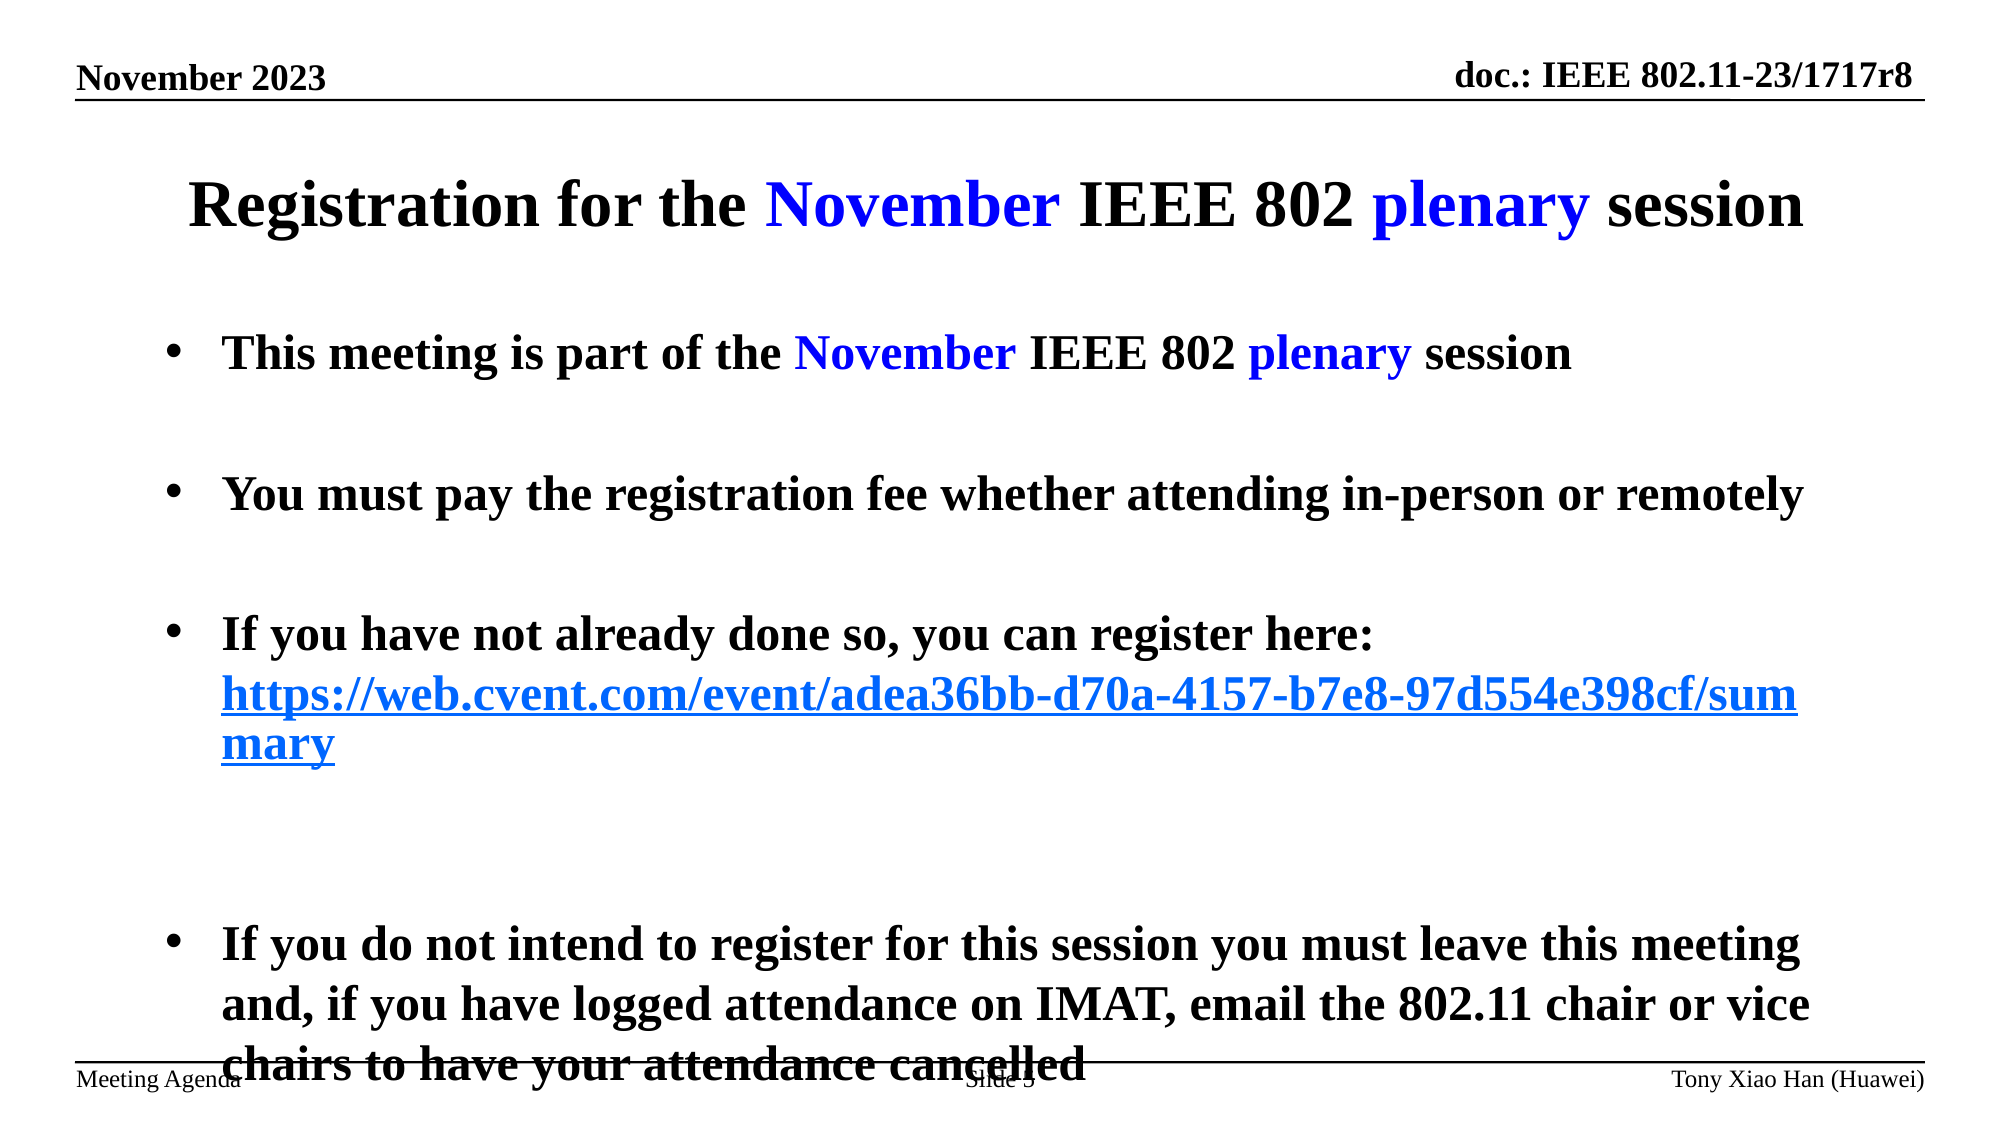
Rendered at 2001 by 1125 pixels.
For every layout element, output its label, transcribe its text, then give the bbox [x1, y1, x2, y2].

title Registration for the November IEEE 802 plenary session [125, 112, 1869, 288]
list This meeting is part of the November IEEE 802 plenary session You must pay the registration fee whether attending in-person or remotely If you have not already done so, you can register here: https://web.cvent.com/event/adea36bb-d70a-4157-b7e8-97d554e398cf/summary If you do not intend to register for this session you must leave this meeting and, if you have logged attendance on IMAT, email the 802.11 chair or vice chairs to have your attendance cancelled [150, 312, 1850, 1063]
